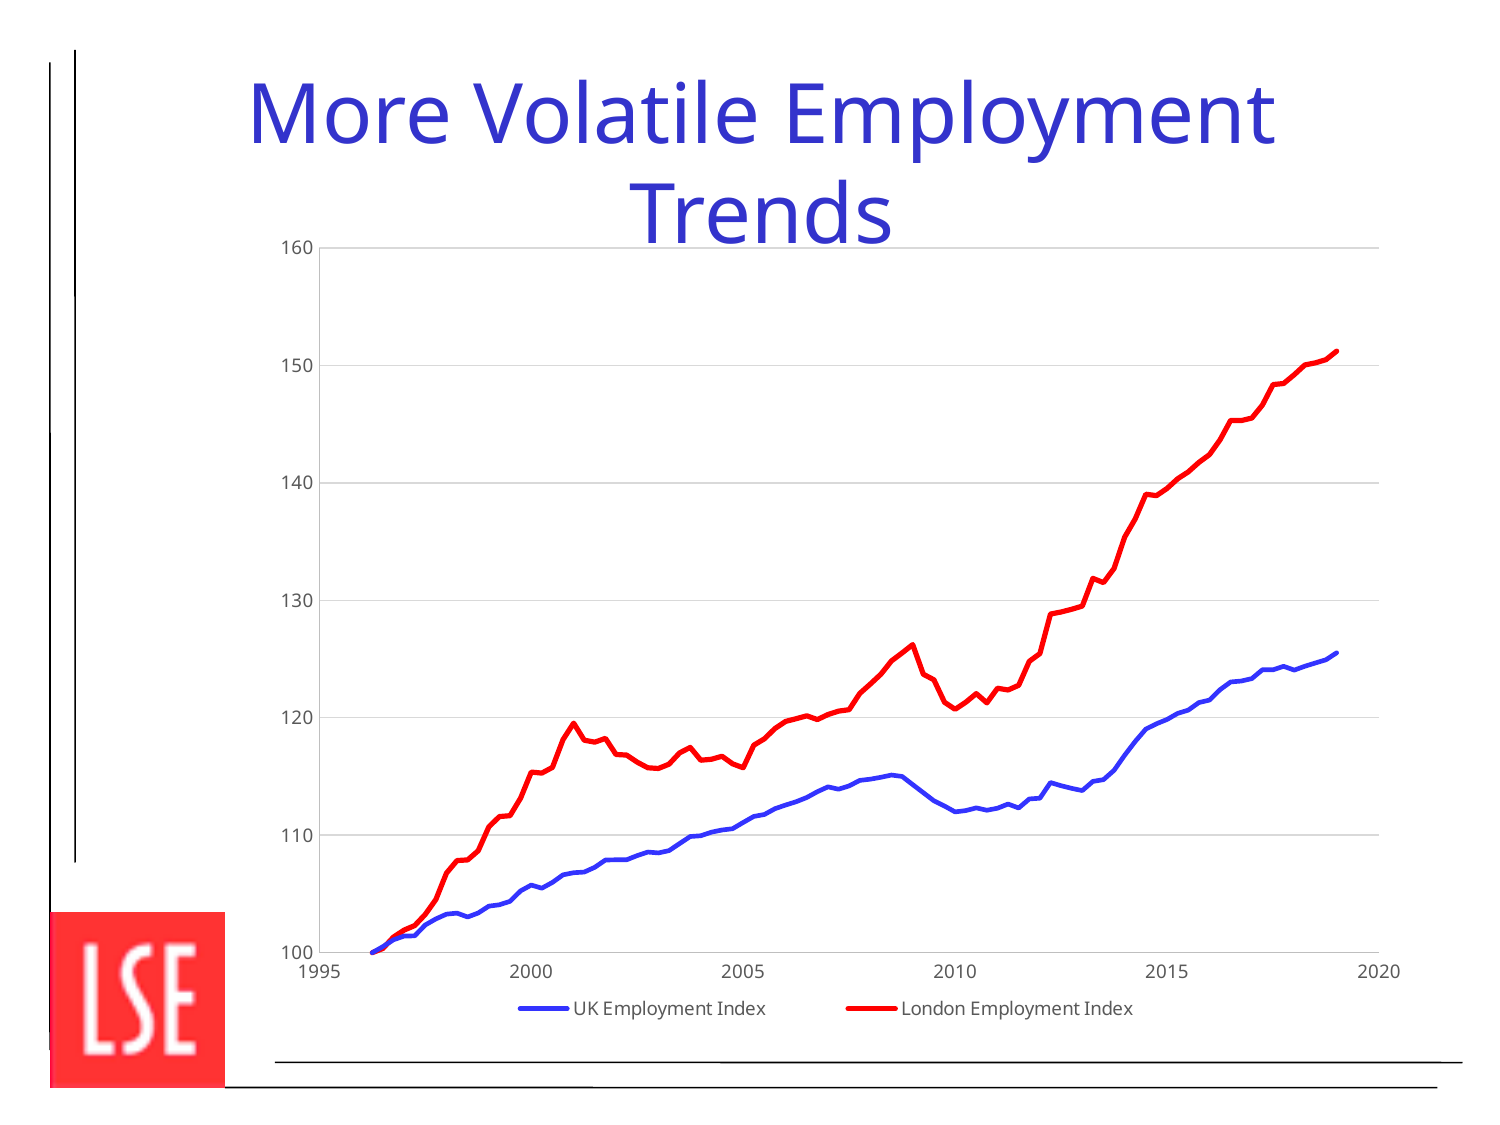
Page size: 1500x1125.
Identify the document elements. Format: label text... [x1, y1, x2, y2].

picture [50, 912, 225, 1088]
title More Volatile Employment Trends [112, 99, 1412, 220]
chart [253, 231, 1412, 1036]
